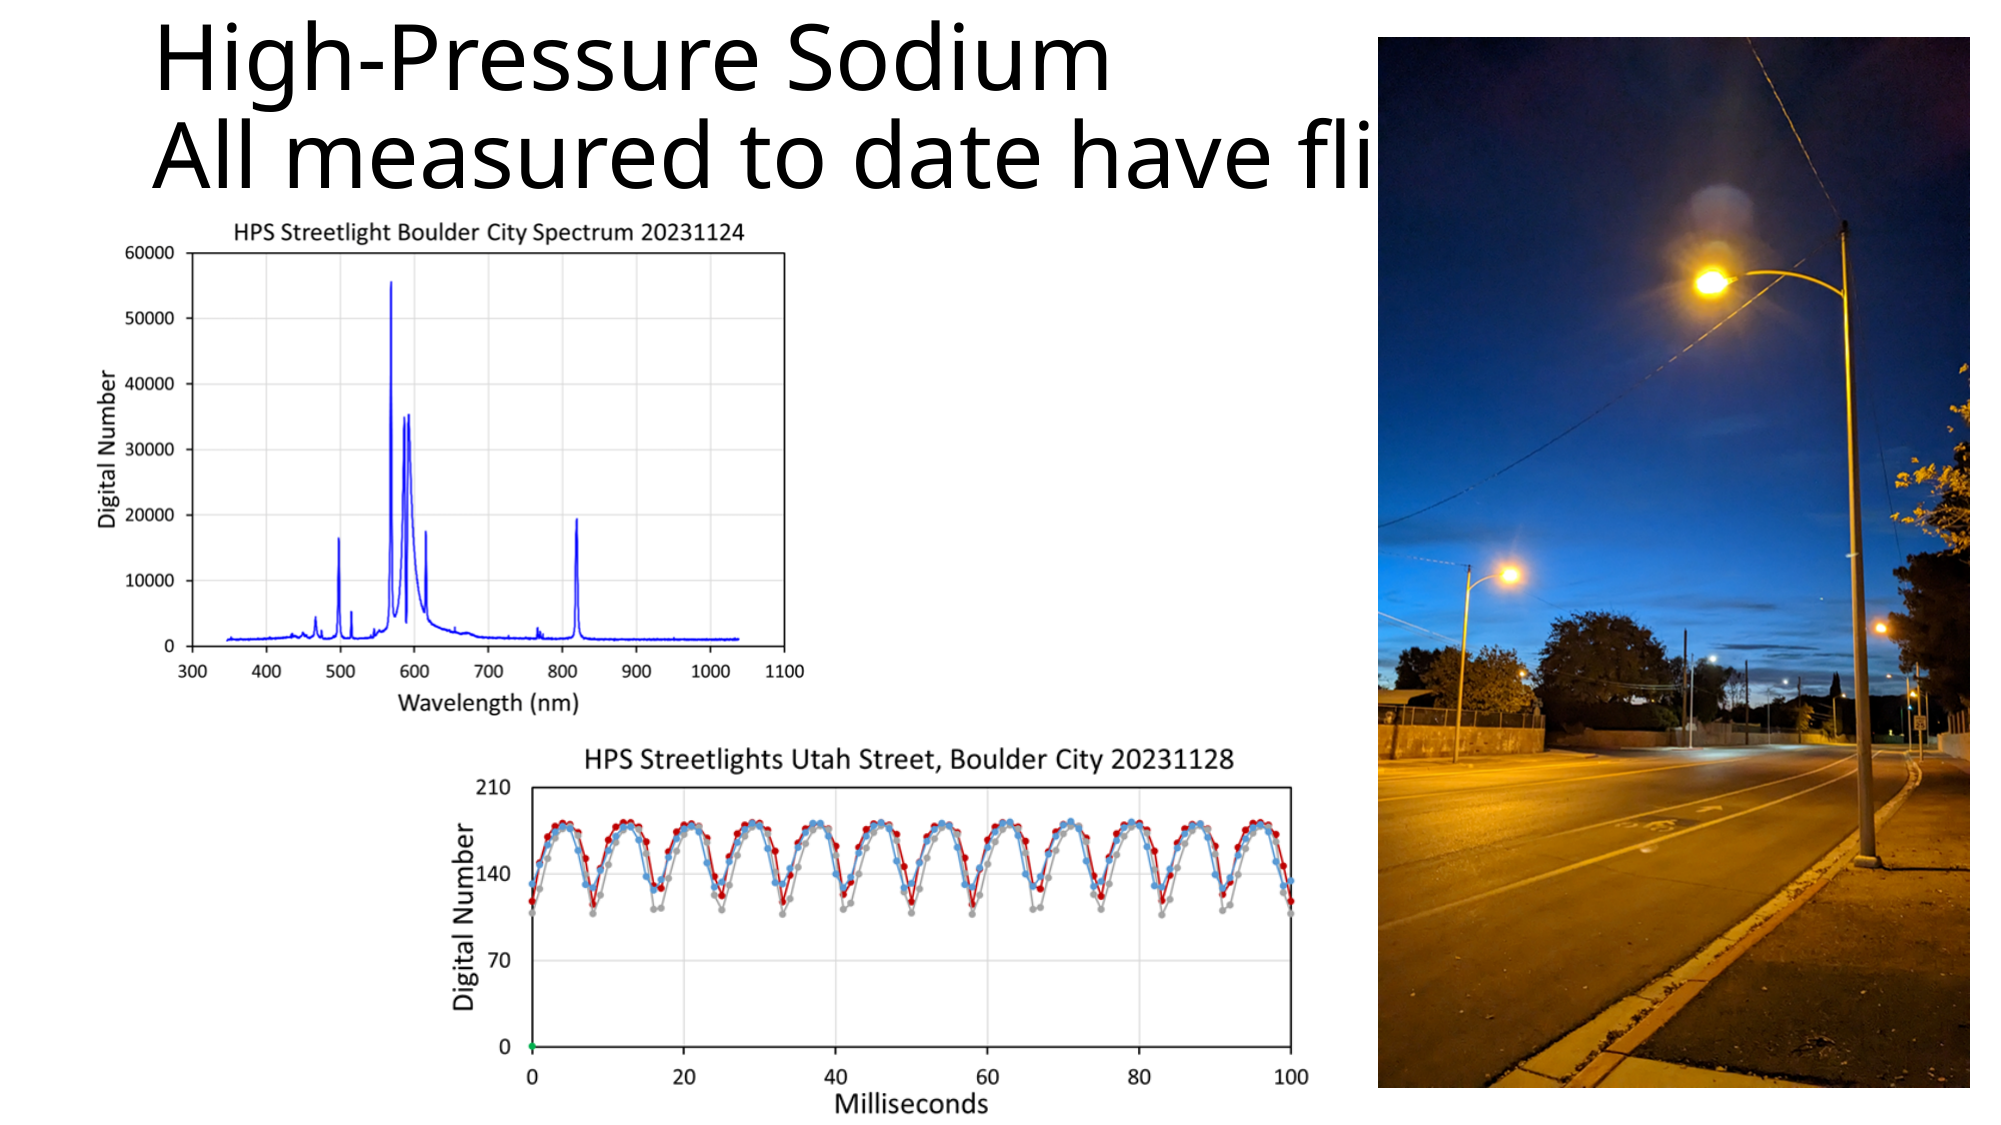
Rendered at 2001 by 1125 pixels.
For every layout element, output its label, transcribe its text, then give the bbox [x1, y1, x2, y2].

picture [1378, 37, 1970, 1088]
picture [76, 194, 1323, 1124]
title High-Pressure Sodium All measured to date have flicker [137, 1, 1863, 219]
